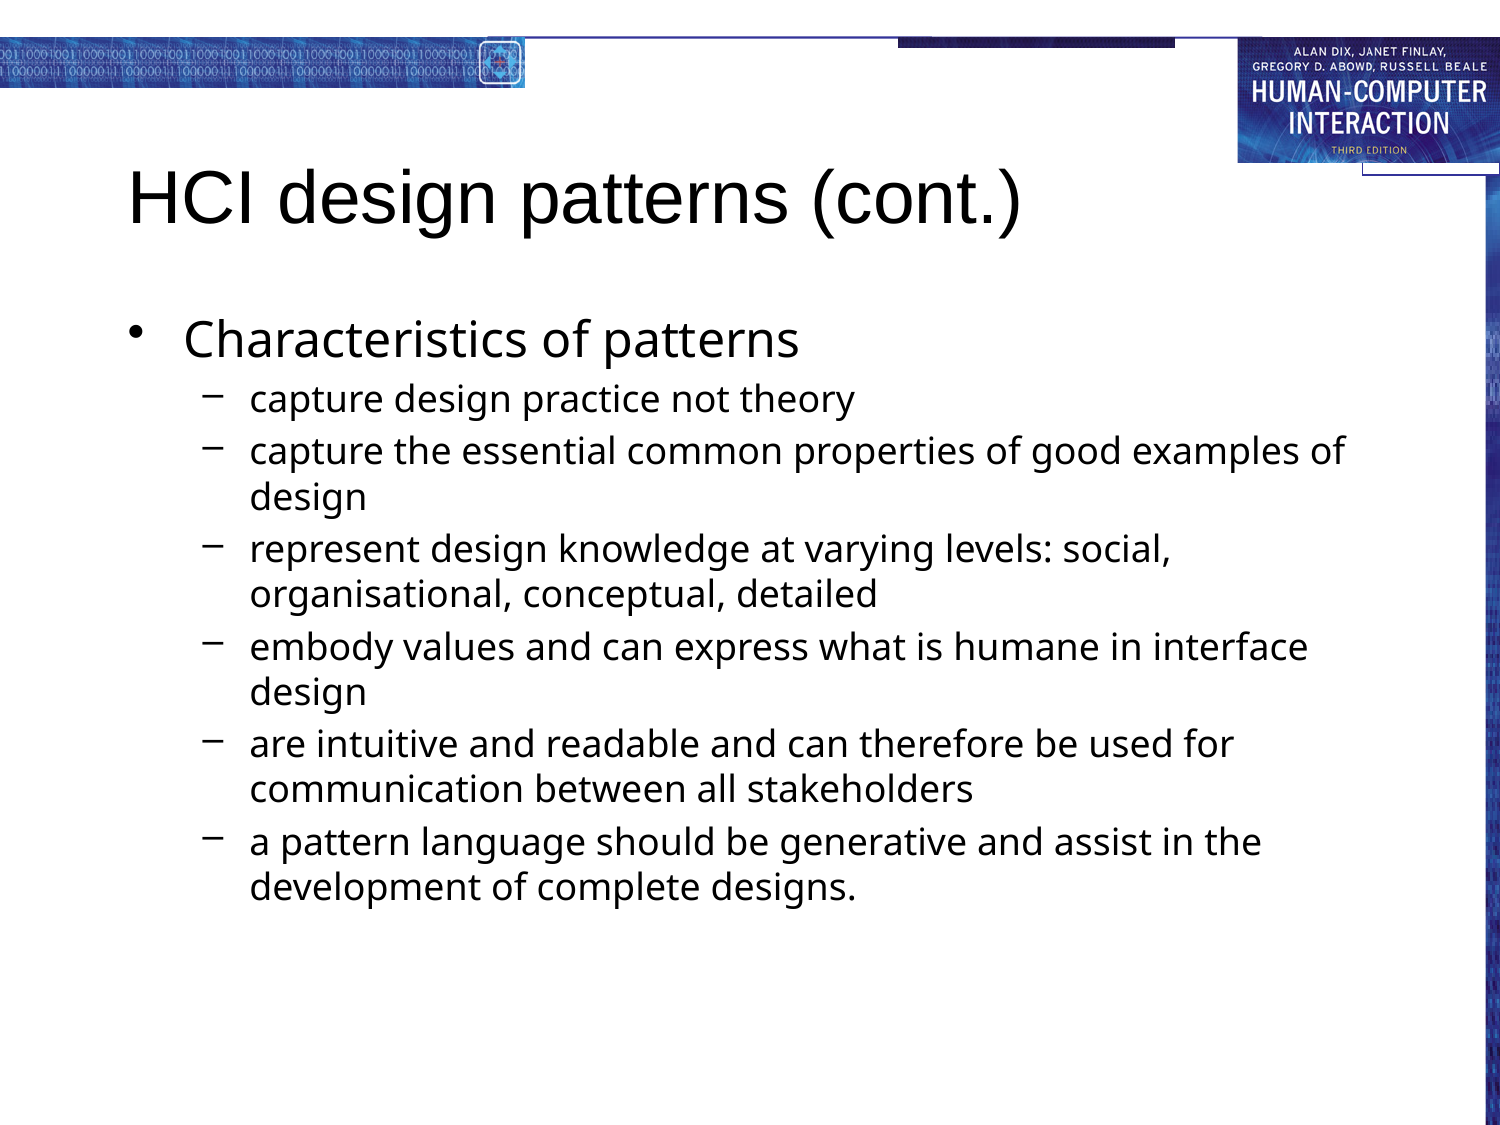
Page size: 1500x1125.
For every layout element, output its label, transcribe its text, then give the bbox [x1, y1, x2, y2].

list Characteristics of patterns capture design practice not theory capture the essential common properties of good examples of design represent design knowledge at varying levels: social, organisational, conceptual, detailed embody values and can express what is humane in interface design are intuitive and readable and can therefore be used for communication between all stakeholders a pattern language should be generative and assist in the development of complete designs. [112, 299, 1388, 975]
title HCI design patterns (cont.) [112, 99, 1238, 288]
